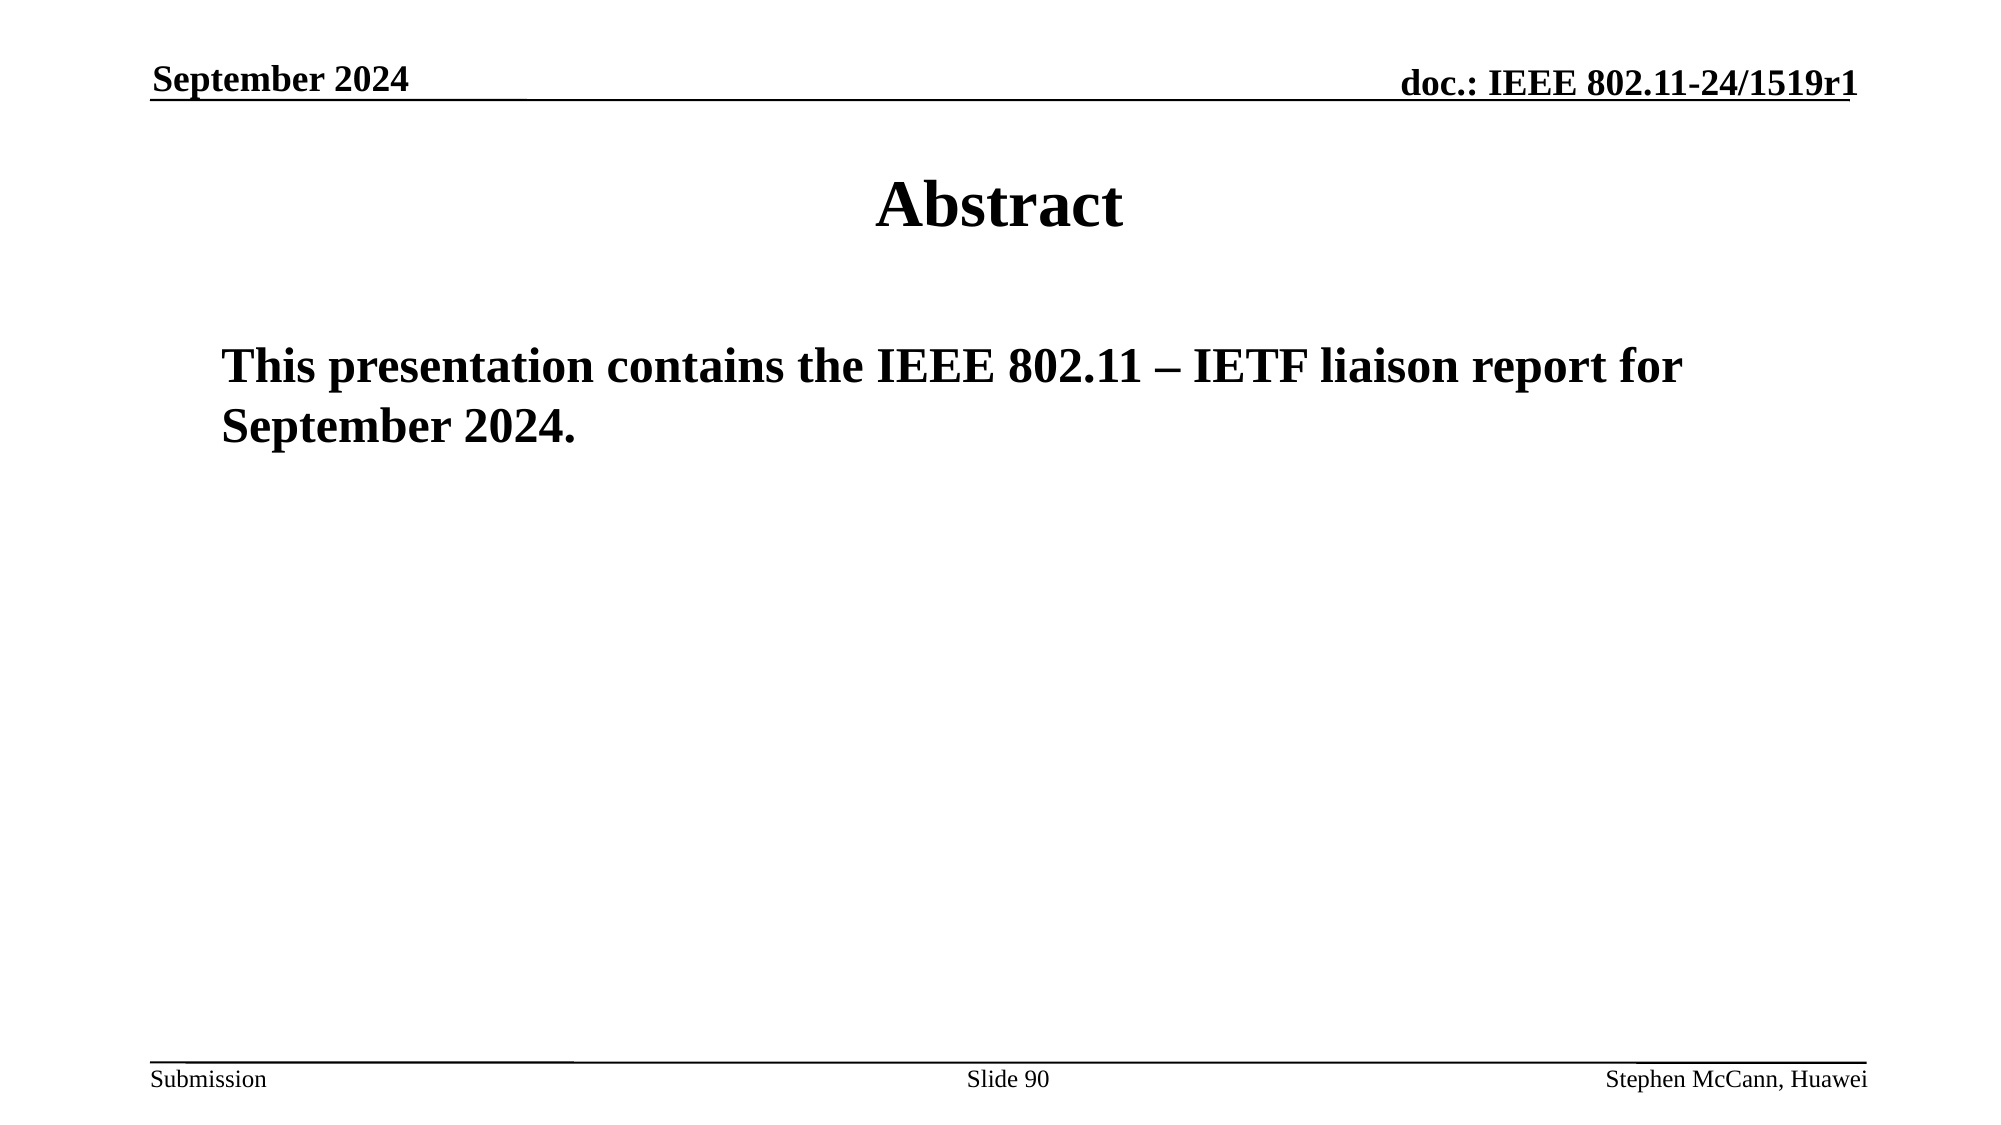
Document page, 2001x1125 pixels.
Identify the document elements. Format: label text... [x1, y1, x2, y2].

slide_number Slide 90 [950, 1061, 1067, 1123]
title Abstract [149, 112, 1850, 288]
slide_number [152, 54, 563, 100]
list This presentation contains the IEEE 802.11 – IETF liaison report for September 2024. [149, 324, 1850, 1000]
footer Stephen McCann, Huawei [1171, 1061, 1869, 1093]
